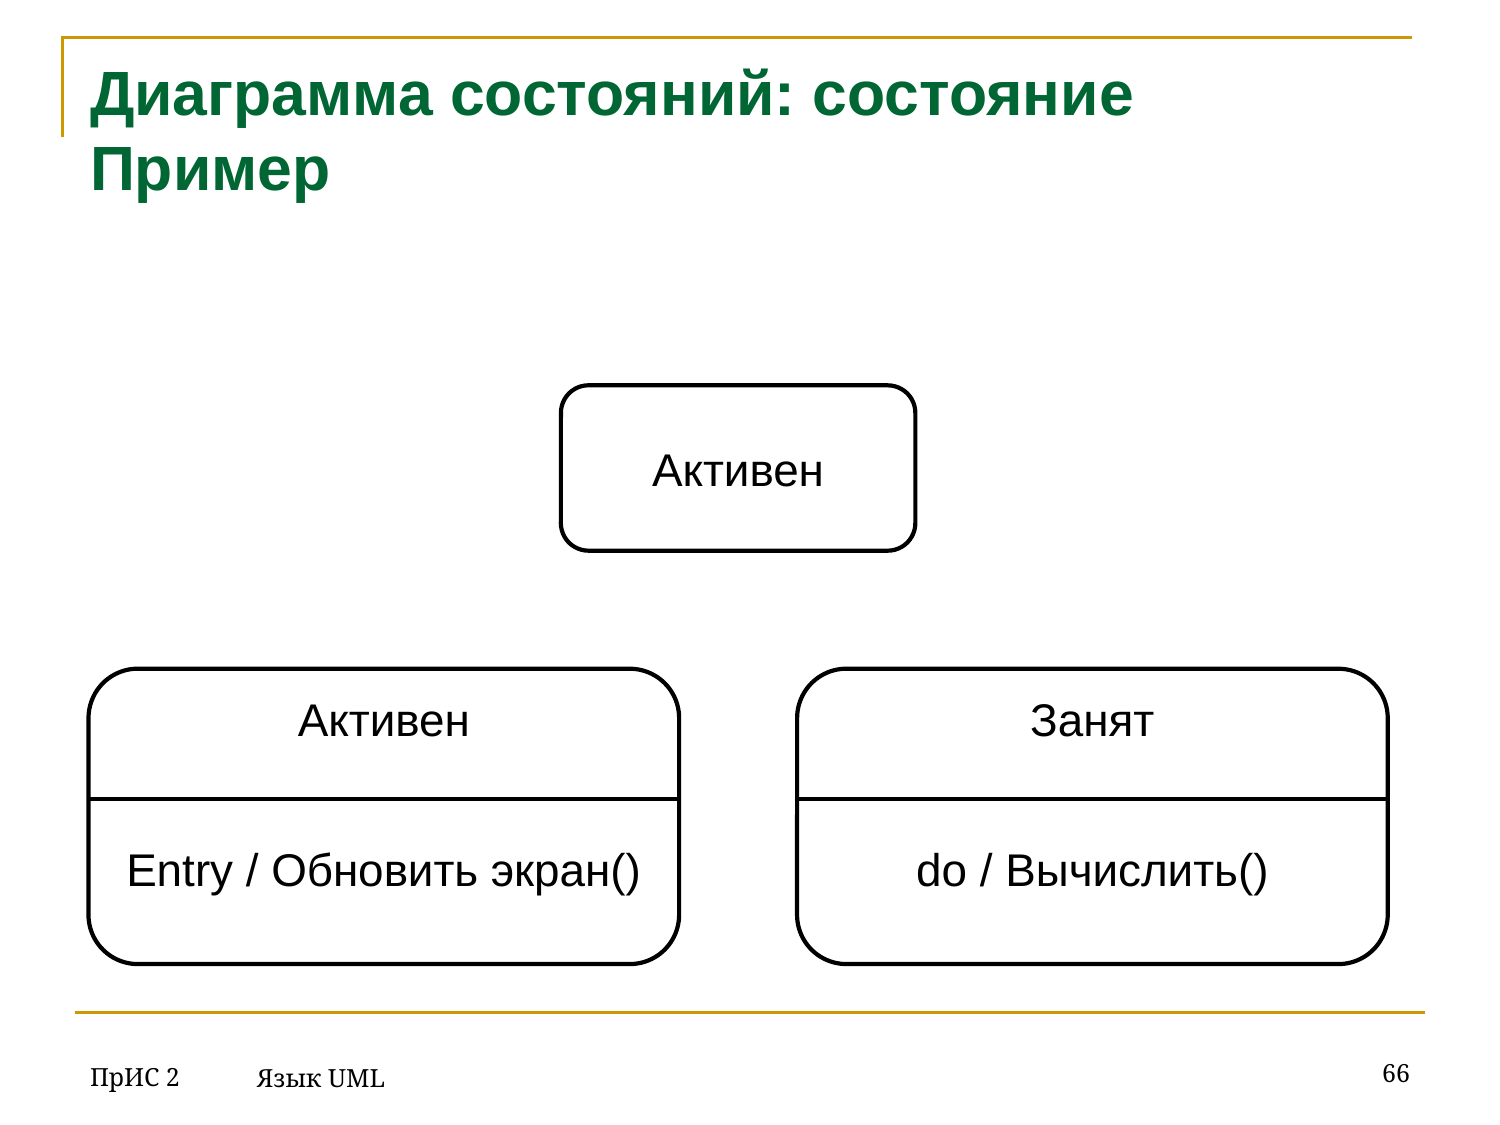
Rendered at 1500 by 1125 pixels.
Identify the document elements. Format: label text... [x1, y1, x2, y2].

text_box ПрИС 2 [74, 1024, 219, 1100]
text_box Активен [560, 385, 916, 551]
text_box Занят do / Вычислить() [797, 668, 1388, 797]
text_box Язык UML [242, 1024, 1329, 1100]
title Диаграмма состояний: состояние Пример [75, 45, 1425, 233]
text_box Занят do / Вычислить() [797, 804, 1388, 965]
text_box Активен Entry / Обновить экран() [88, 805, 680, 965]
text_box ‹#› [1340, 1024, 1425, 1100]
text_box Активен Entry / Обновить экран() [88, 668, 680, 798]
